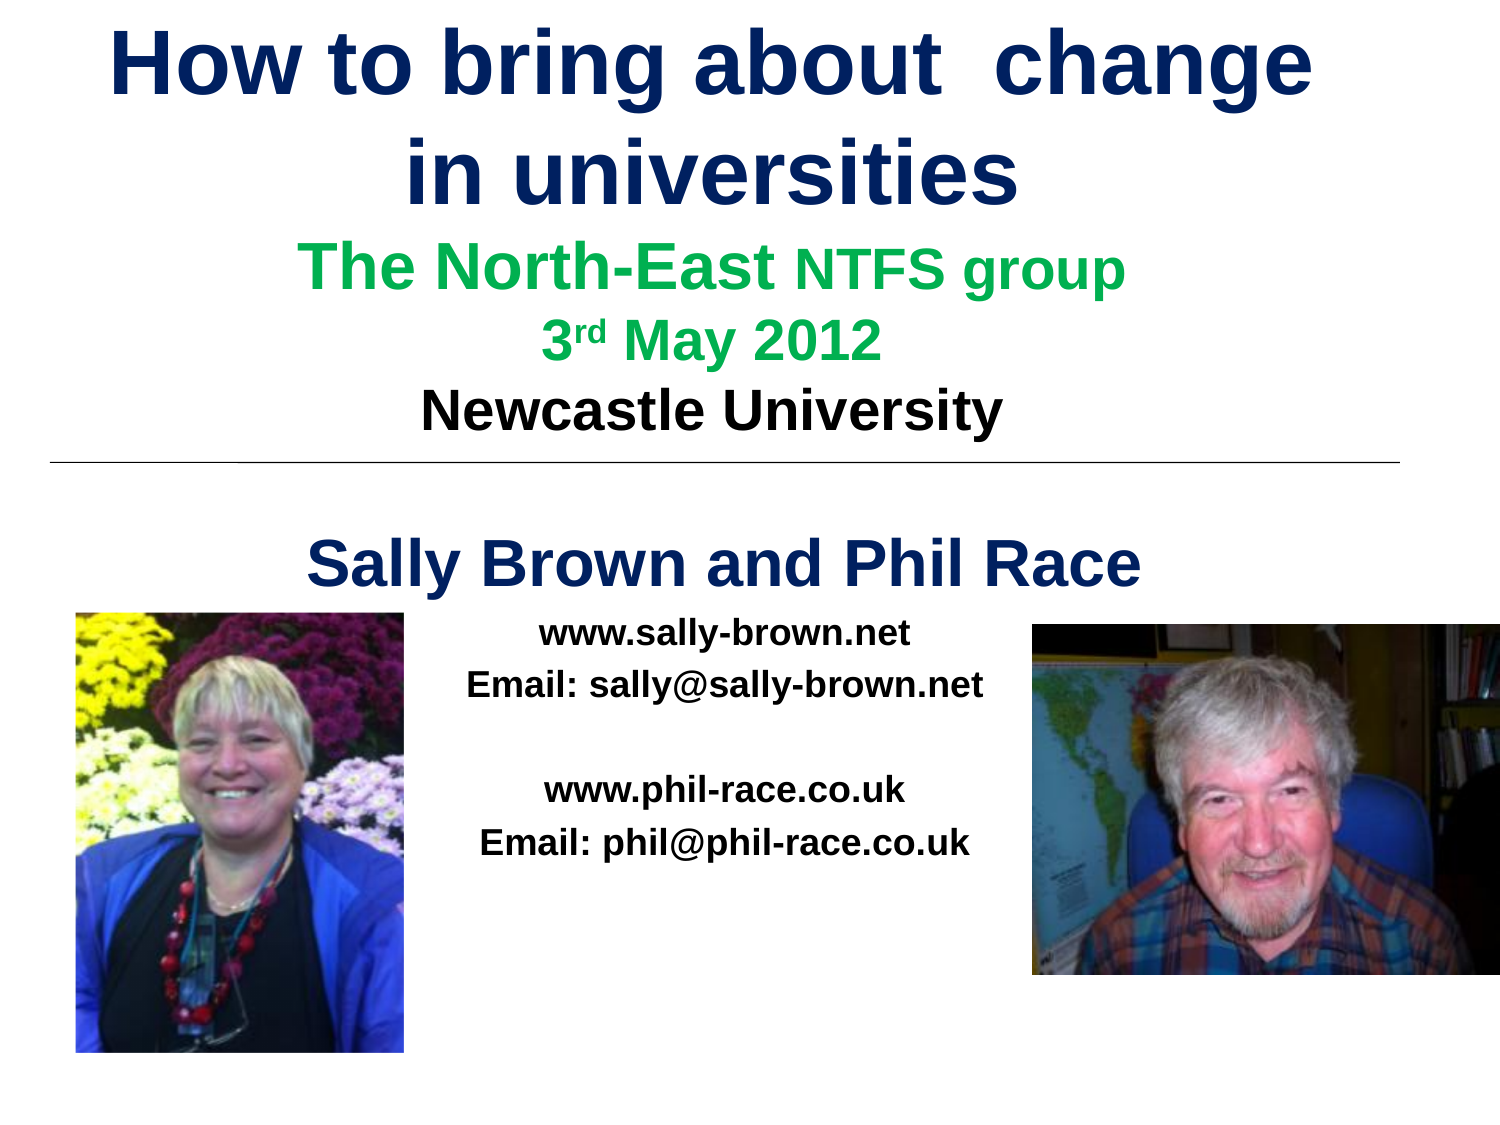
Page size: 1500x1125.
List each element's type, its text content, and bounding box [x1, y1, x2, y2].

subtitle Sally Brown and Phil Race www.sally-brown.net Email: sally@sally-brown.net www.phil-race.co.uk Email: phil@phil-race.co.uk [62, 512, 1388, 1051]
title How to bring about change in universities The North-East NTFS group 3rd May 2012 Newcastle University [49, 74, 1376, 451]
picture [1032, 624, 1500, 976]
picture [18, 613, 460, 1052]
